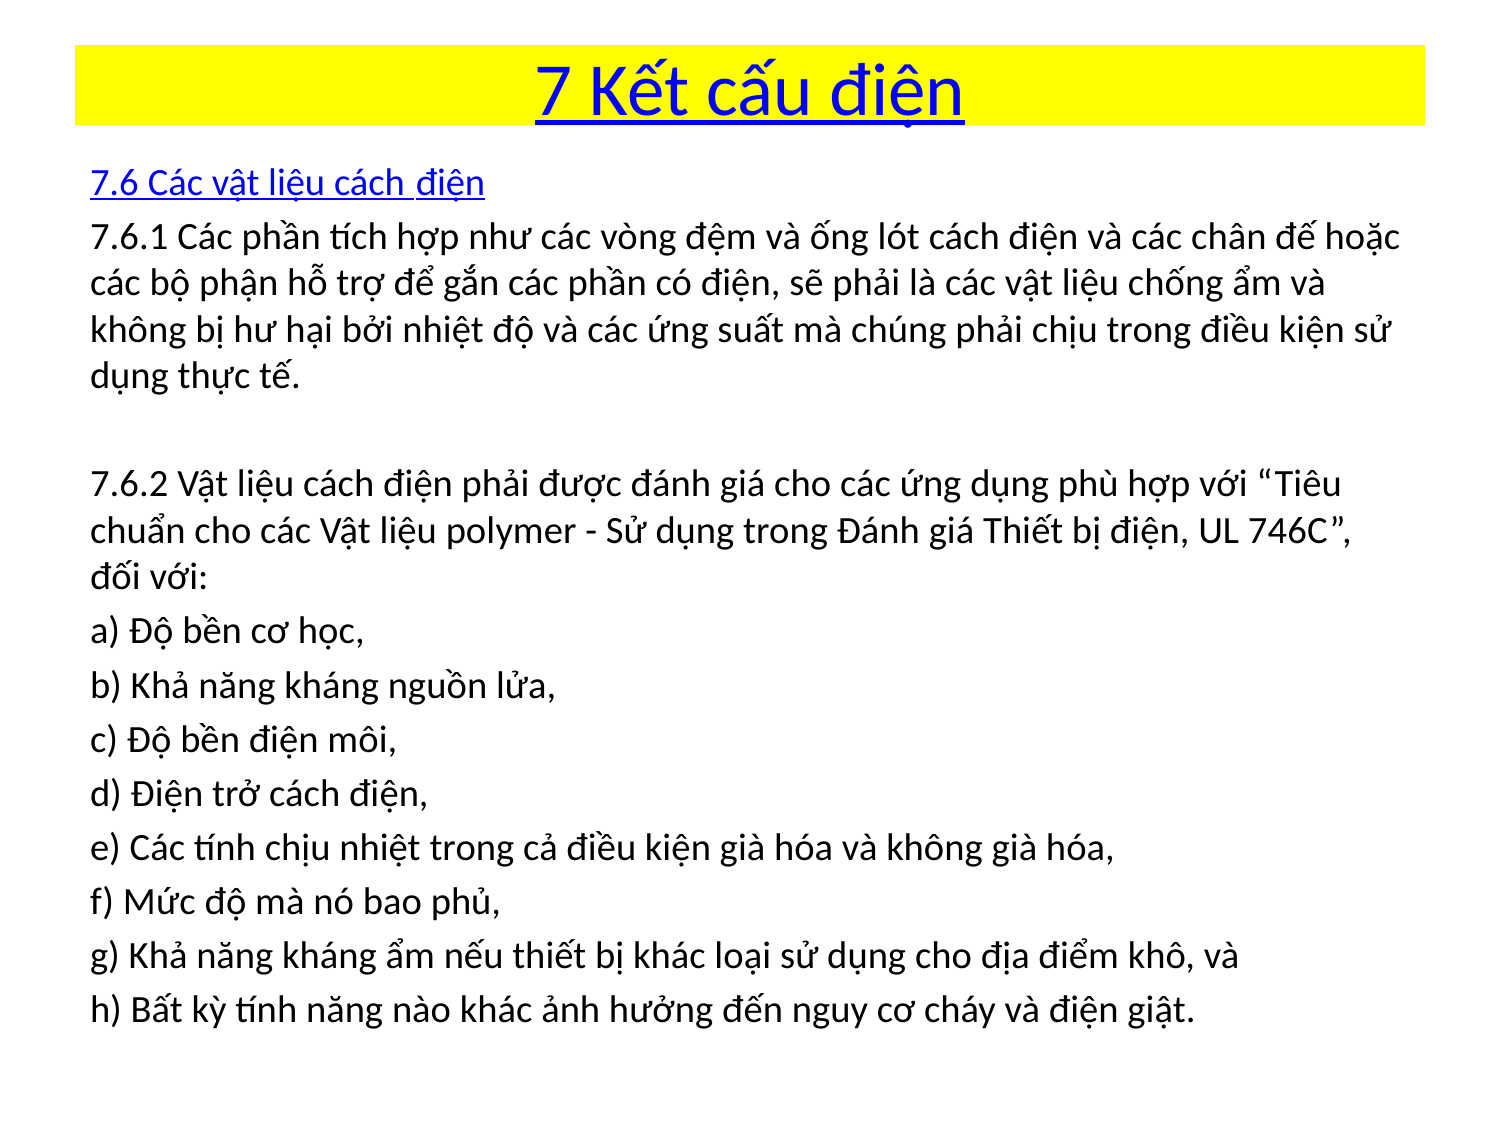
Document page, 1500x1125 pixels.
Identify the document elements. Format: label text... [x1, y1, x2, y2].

title 7 Kết cấu điện [75, 45, 1425, 126]
list 7.6 Các vật liệu cách điện 7.6.1 Các phần tích hợp như các vòng đệm và ống lót cách điện và các chân đế hoặc các bộ phận hỗ trợ để gắn các phần có điện, sẽ phải là các vật liệu chống ẩm và không bị hư hại bởi nhiệt độ và các ứng suất mà chúng phải chịu trong điều kiện sử dụng thực tế. 7.6.2 Vật liệu cách điện phải được đánh giá cho các ứng dụng phù hợp với “Tiêu chuẩn cho các Vật liệu polymer - Sử dụng trong Đánh giá Thiết bị điện, UL 746C”, đối với: a) Độ bền cơ học, b) Khả năng kháng nguồn lửa, c) Độ bền điện môi, d) Điện trở cách điện, e) Các tính chịu nhiệt trong cả điều kiện già hóa và không già hóa, f) Mức độ mà nó bao phủ, g) Khả năng kháng ẩm nếu thiết bị khác loại sử dụng cho địa điểm khô, và h) Bất kỳ tính năng nào khác ảnh hưởng đến nguy cơ cháy và điện giật. [75, 149, 1425, 1047]
